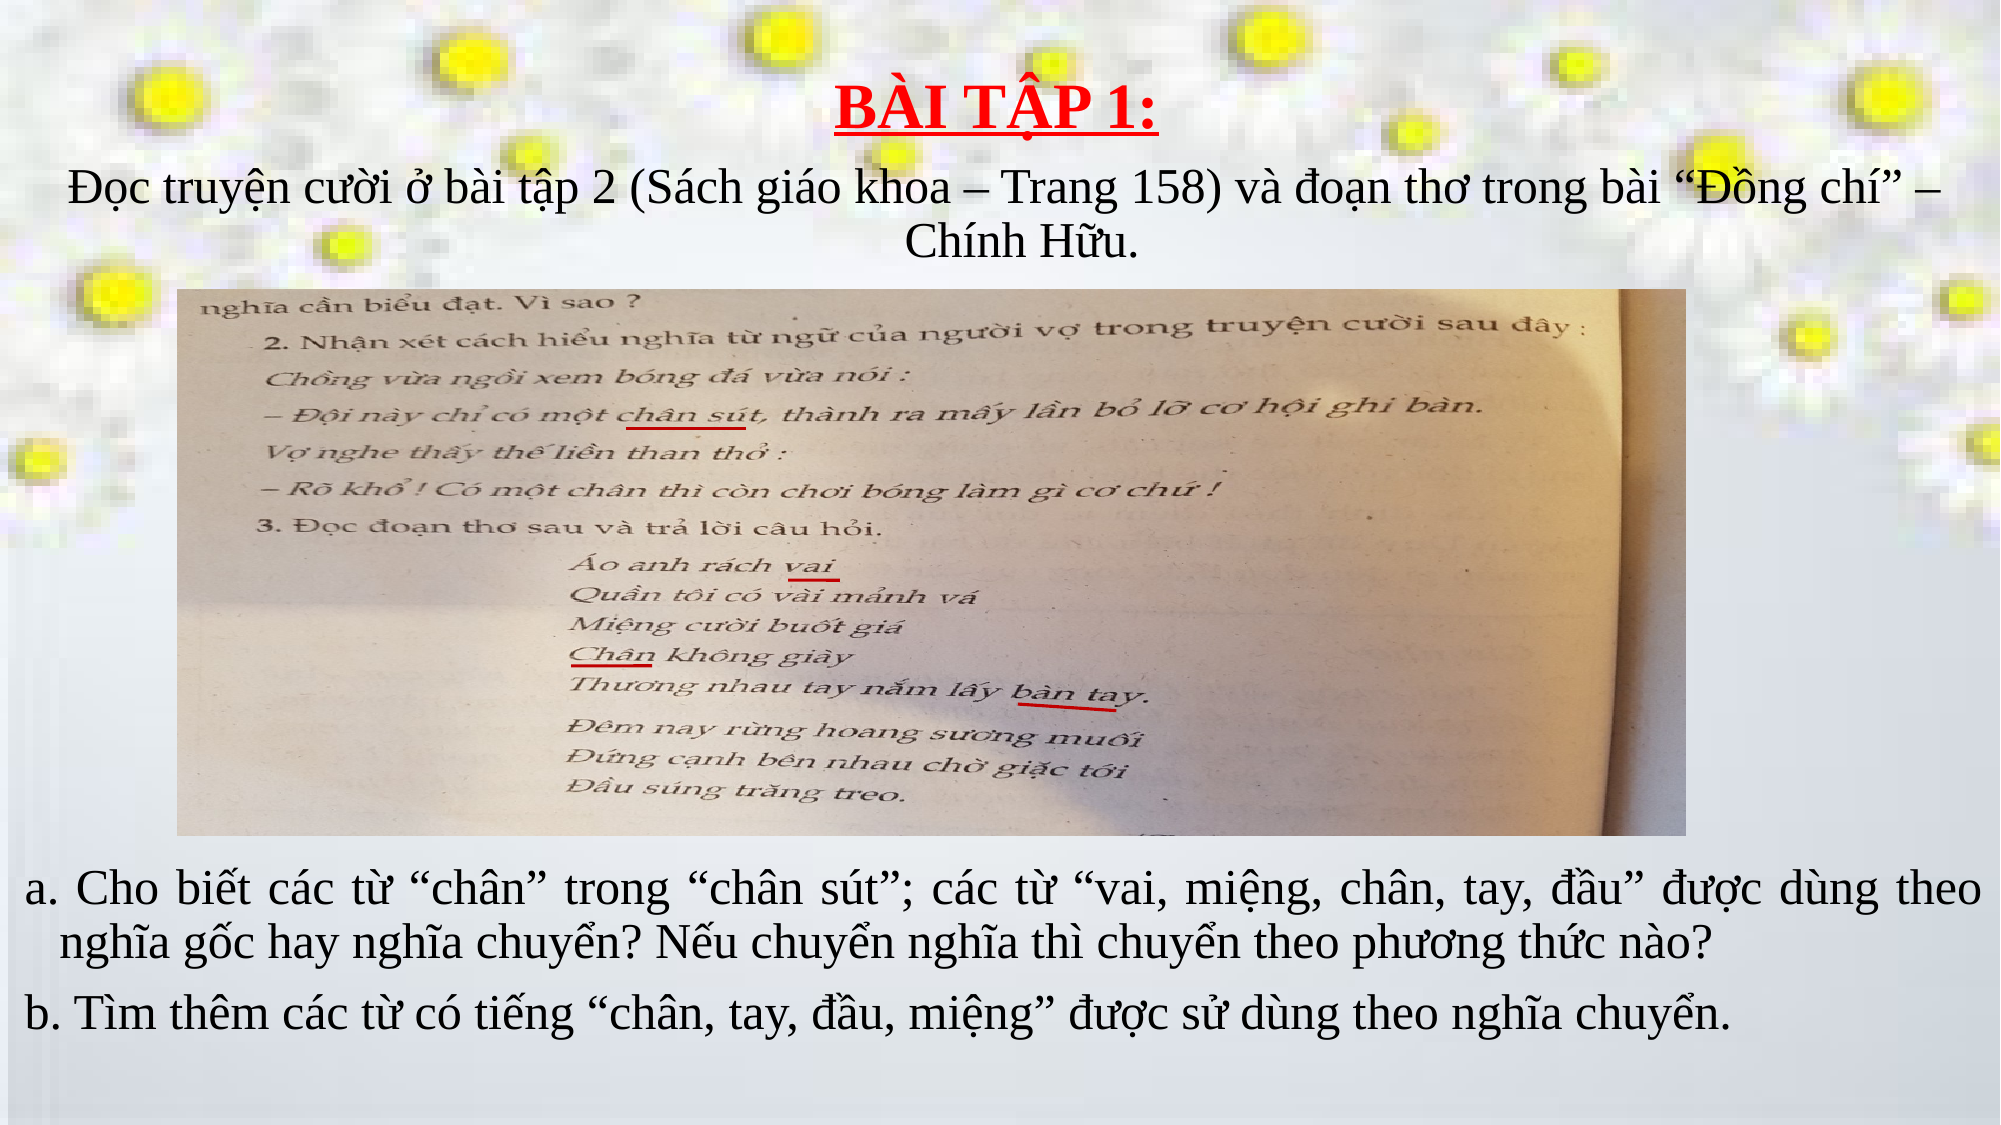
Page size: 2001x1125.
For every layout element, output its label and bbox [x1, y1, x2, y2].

picture [0, 0, 2000, 1125]
text_box [1017, 703, 1117, 711]
